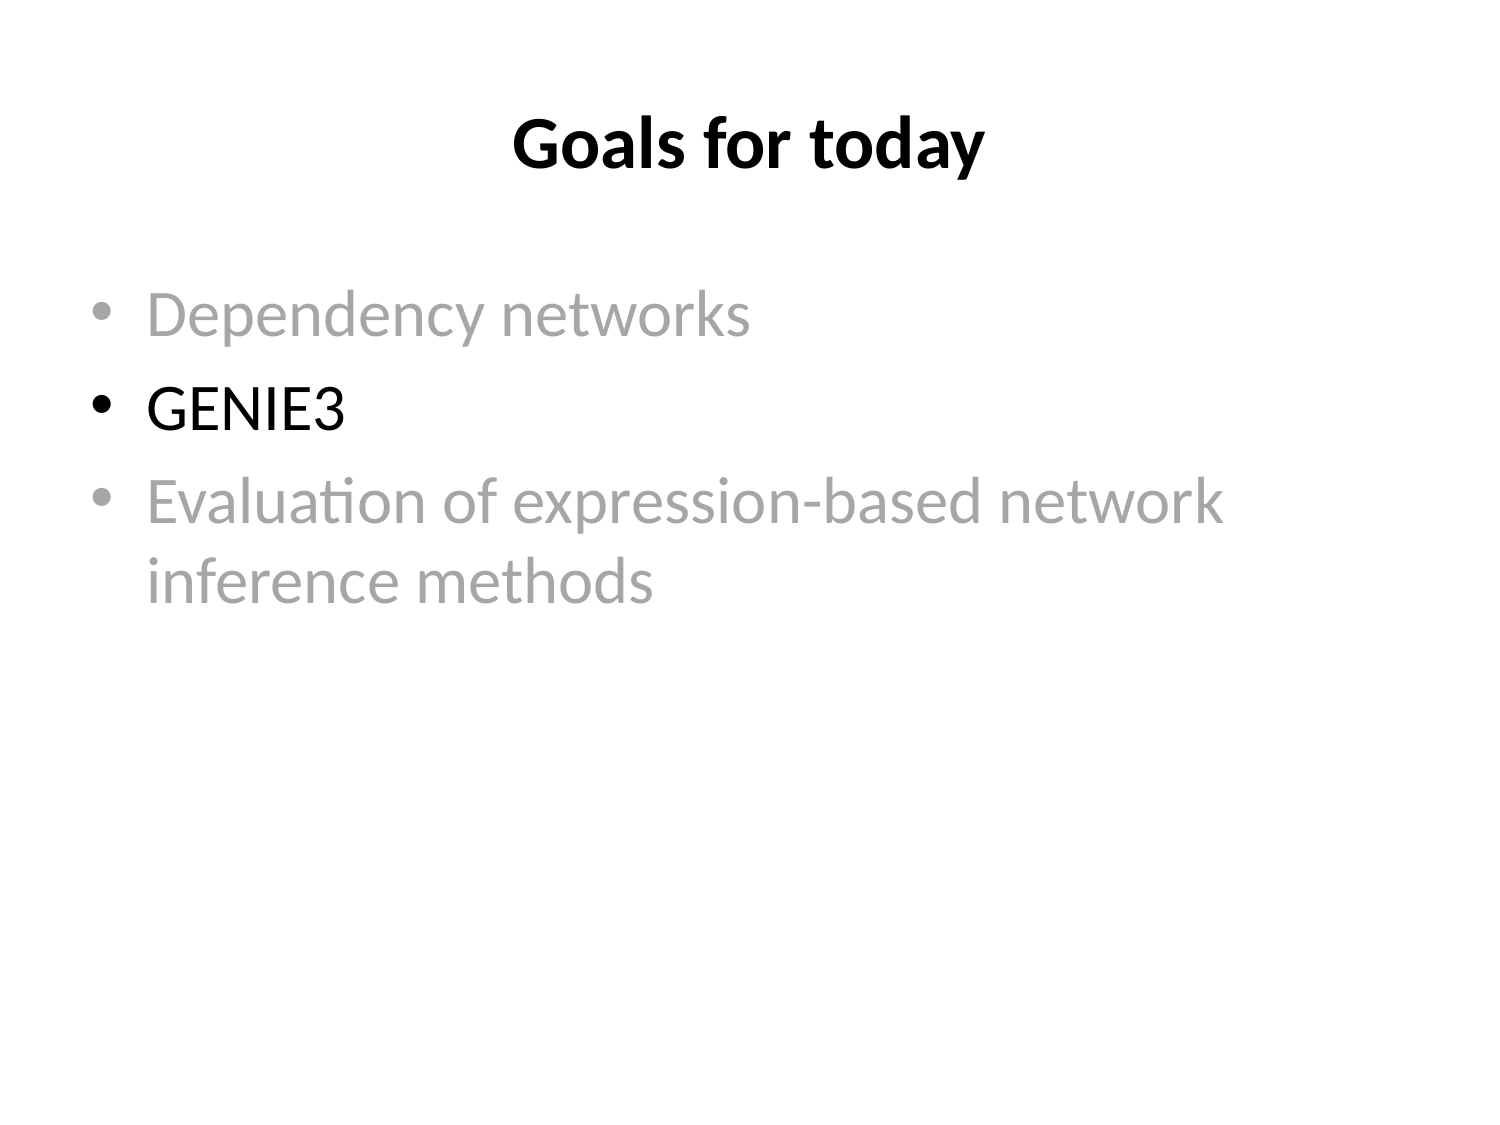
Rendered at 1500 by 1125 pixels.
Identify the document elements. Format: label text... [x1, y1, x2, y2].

title Goals for today [75, 45, 1425, 233]
list Dependency networks GENIE3 Evaluation of expression-based network inference methods [75, 262, 1425, 1005]
